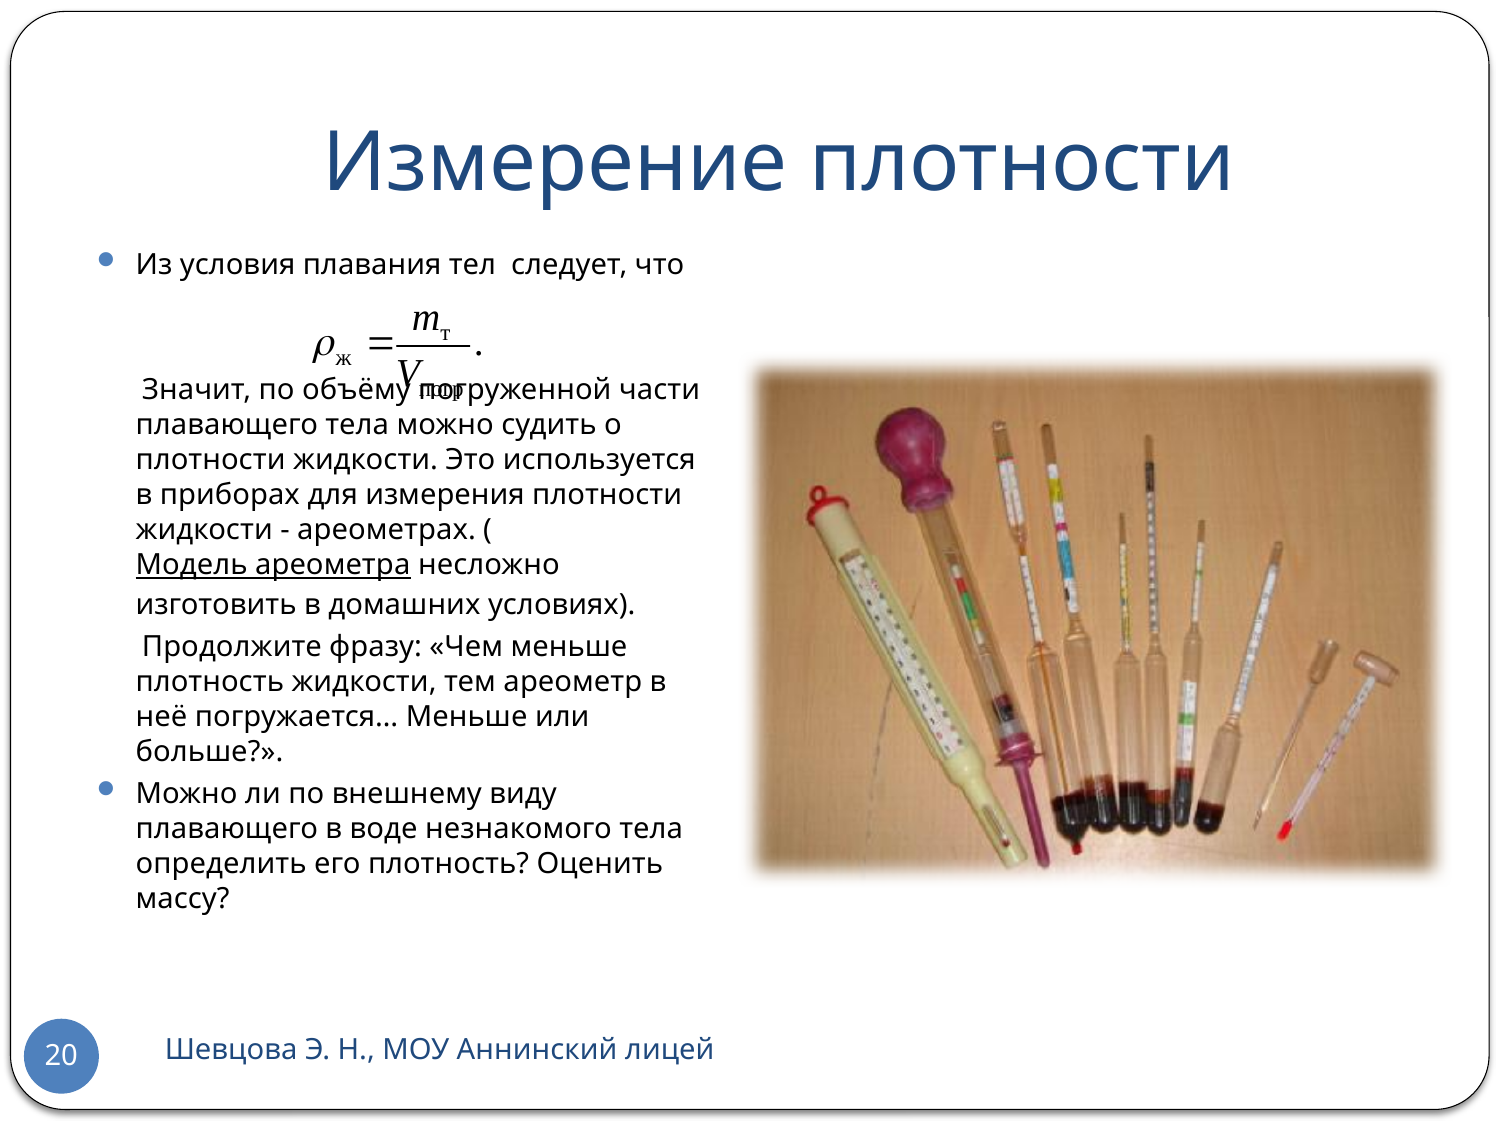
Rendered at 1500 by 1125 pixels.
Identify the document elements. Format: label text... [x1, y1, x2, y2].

picture [738, 351, 1452, 888]
list Из условия плавания тел следует, что Значит, по объёму погруженной части плавающего тела можно судить о плотности жидкости. Это используется в приборах для измерения плотности жидкости - ареометрах. (Модель ареометра несложно изготовить в домашних условиях). Продолжите фразу: «Чем меньше плотность жидкости, тем ареометр в неё погружается… Меньше или больше?». Можно ли по внешнему виду плавающего в воде незнакомого тела определить его плотность? Оценить массу? [82, 237, 727, 988]
title Измерение плотности [152, 35, 1428, 223]
slide_number 20 [23, 1018, 99, 1094]
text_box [304, 292, 489, 409]
footer Шевцова Э. Н., МОУ Аннинский лицей [150, 1012, 800, 1088]
